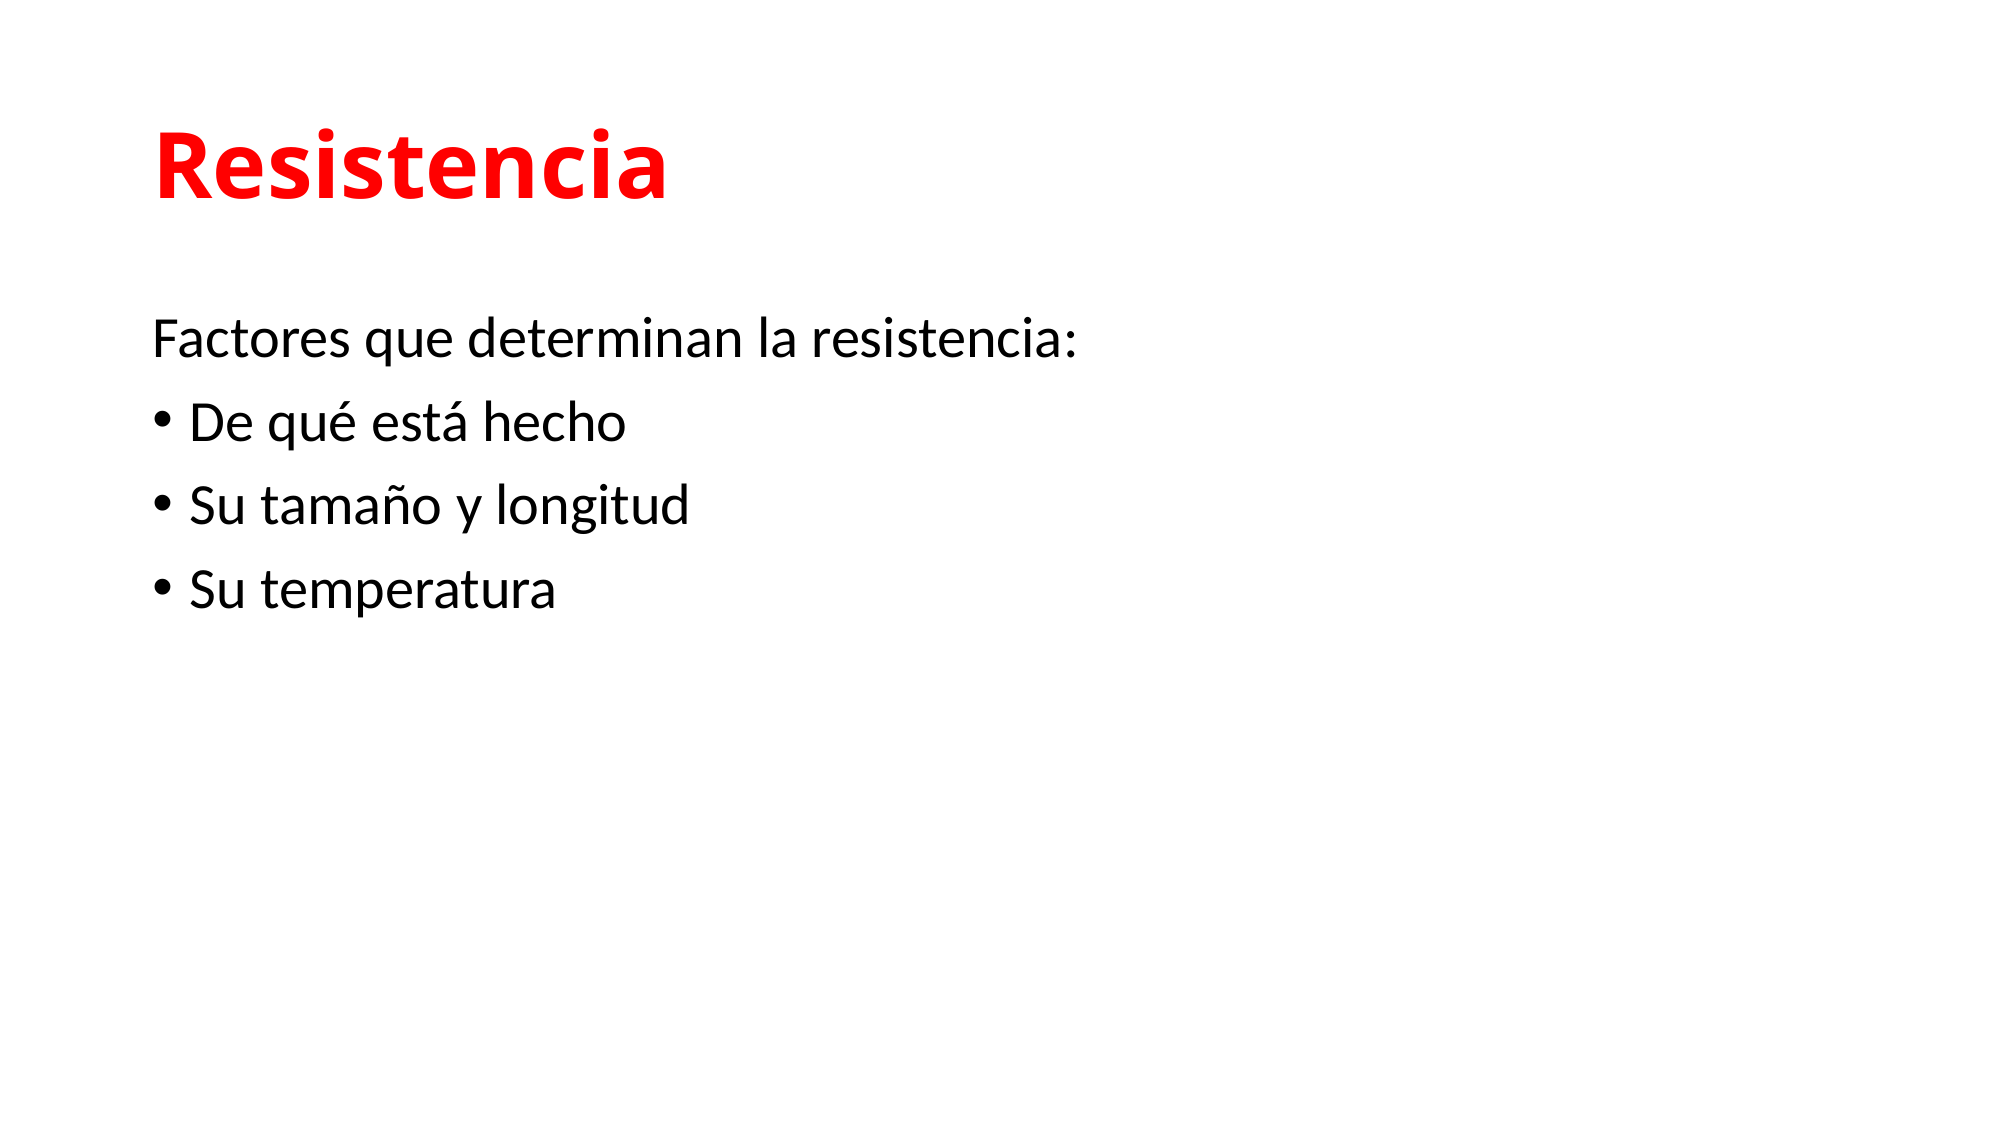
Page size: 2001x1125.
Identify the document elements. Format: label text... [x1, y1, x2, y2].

title Resistencia [137, 59, 1863, 278]
list Factores que determinan la resistencia: De qué está hecho Su tamaño y longitud Su temperatura [137, 299, 1863, 1014]
